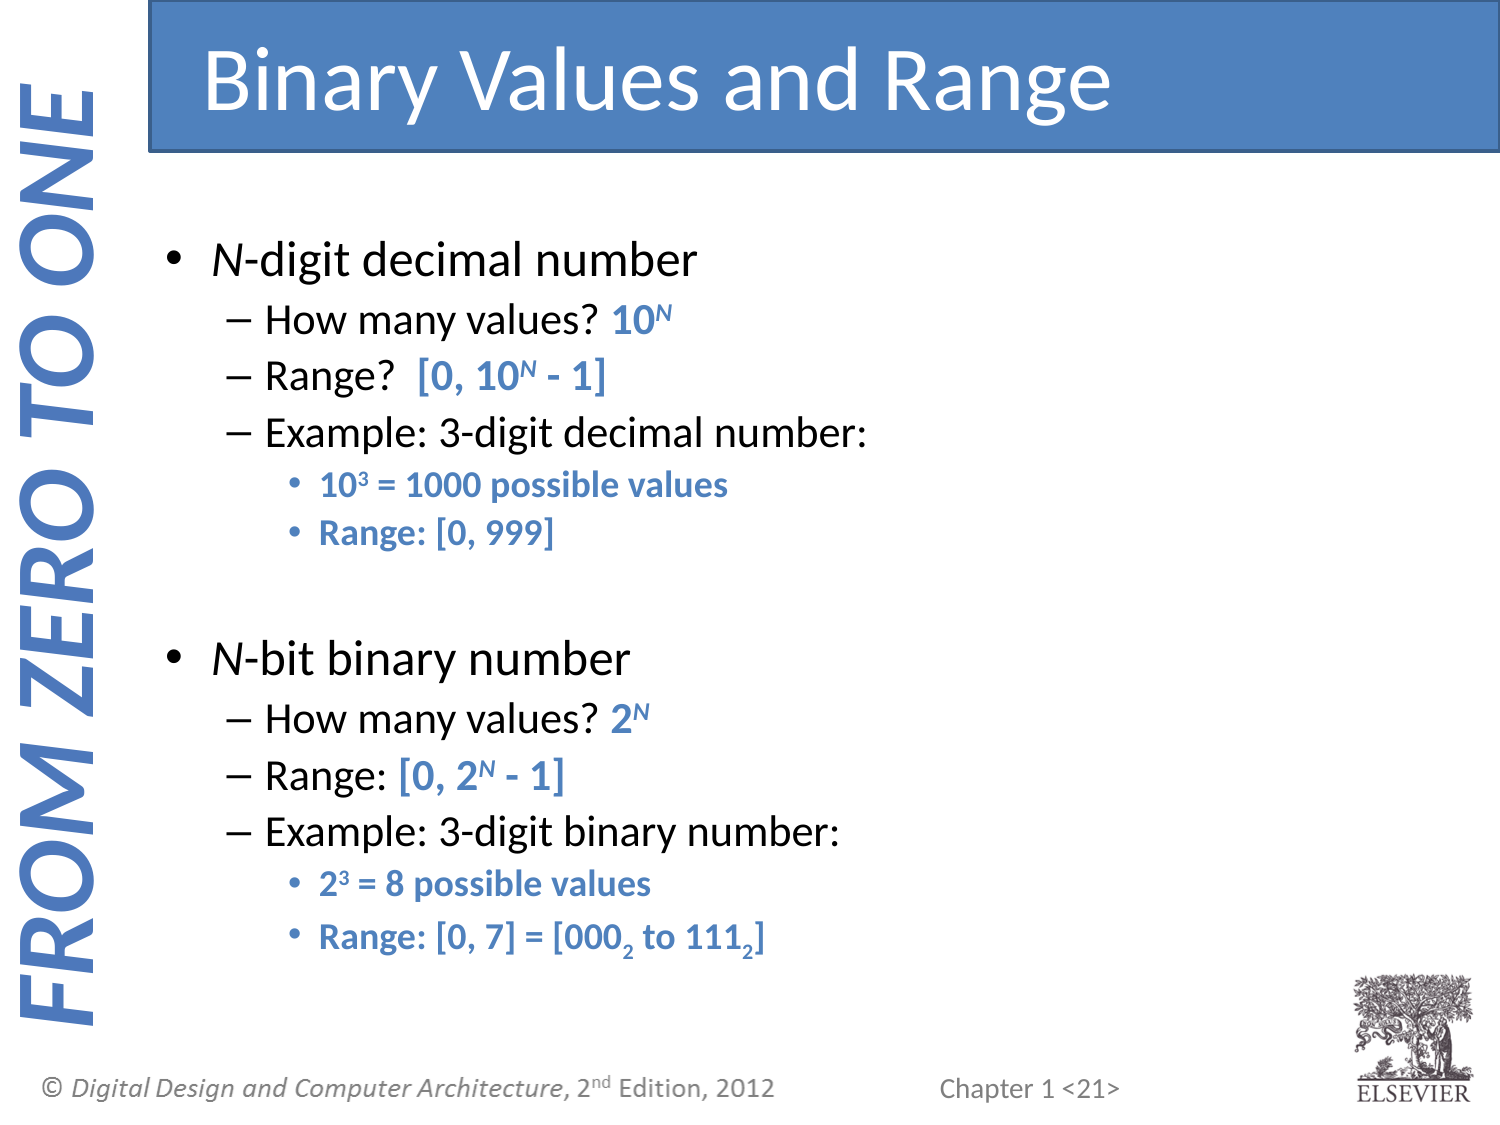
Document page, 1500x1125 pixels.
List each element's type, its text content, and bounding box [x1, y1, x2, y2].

text_box Binary Values and Range [187, 11, 1488, 136]
list N-digit decimal number How many values? 10N Range? [0, 10N - 1] Example: 3-digit decimal number: 103 = 1000 possible values Range: [0, 999] N-bit binary number How many values? 2N Range: [0, 2N - 1] Example: 3-digit binary number: 23 = 8 possible values Range: [0, 7] = [0002 to 1112] [150, 224, 1500, 968]
picture [0, 0, 1500, 1125]
